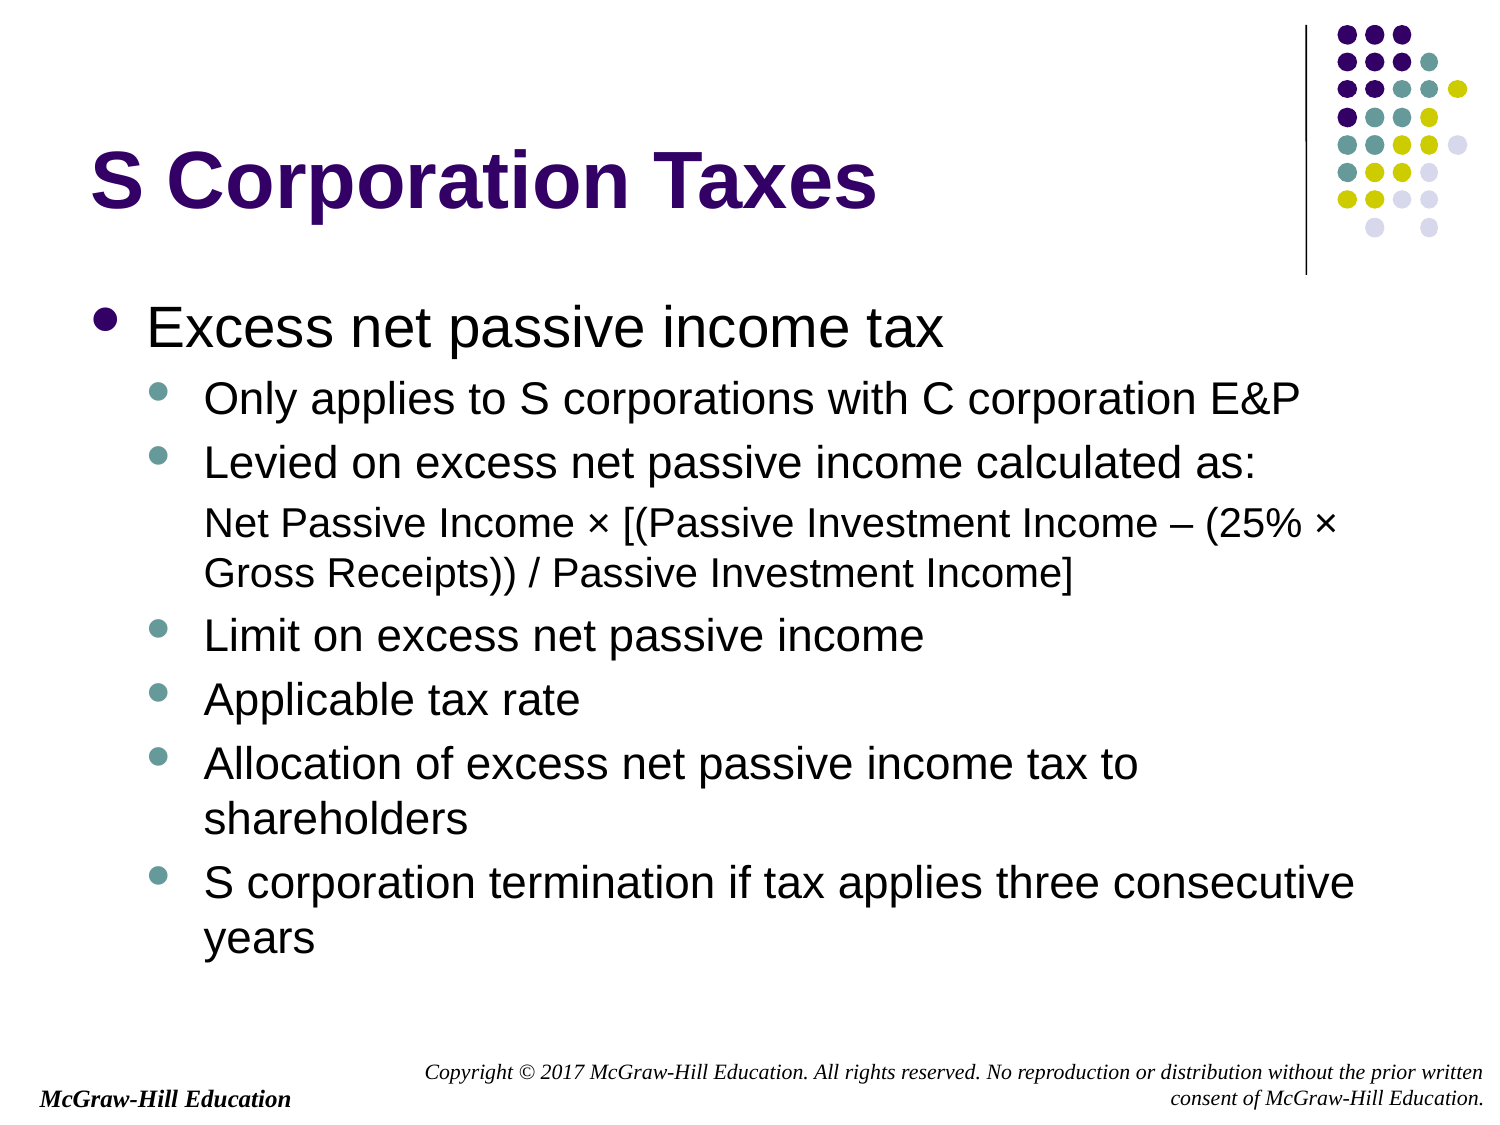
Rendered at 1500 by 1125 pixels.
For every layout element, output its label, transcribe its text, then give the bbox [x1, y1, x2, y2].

list Excess net passive income tax Only applies to S corporations with C corporation E&P Levied on excess net passive income calculated as: Net Passive Income × [(Passive Investment Income – (25% × Gross Receipts)) / Passive Investment Income] Limit on excess net passive income Applicable tax rate Allocation of excess net passive income tax to shareholders S corporation termination if tax applies three consecutive years [75, 282, 1425, 1006]
title S Corporation Taxes [75, 20, 1313, 233]
